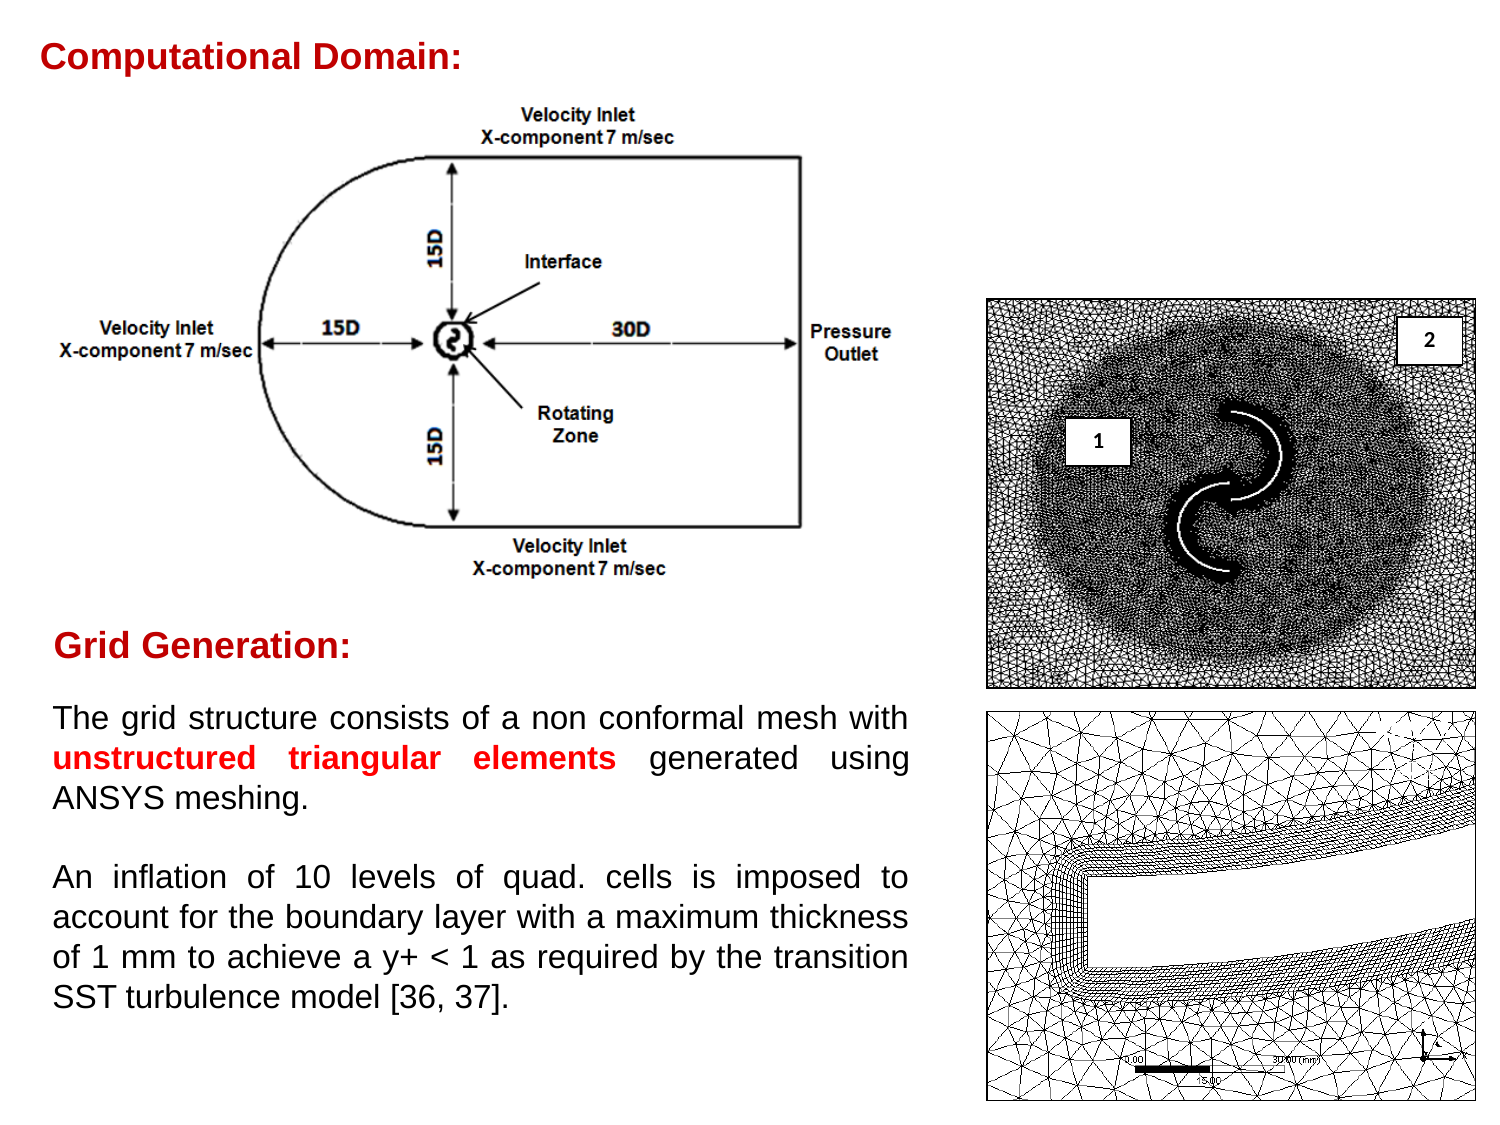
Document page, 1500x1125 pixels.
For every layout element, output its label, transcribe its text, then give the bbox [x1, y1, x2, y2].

text_box Grid Generation: [38, 613, 378, 674]
picture [987, 712, 1476, 1101]
text_box The grid structure consists of a non conformal mesh with unstructured triangular elements generated using ANSYS meshing. An inflation of 10 levels of quad. cells is imposed to account for the boundary layer with a maximum thickness of 1 mm to achieve a y+ < 1 as required by the transition SST turbulence model [36, 37]. [37, 688, 925, 1083]
picture [49, 99, 901, 587]
text_box Computational Domain: [24, 24, 500, 85]
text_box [987, 299, 1476, 688]
